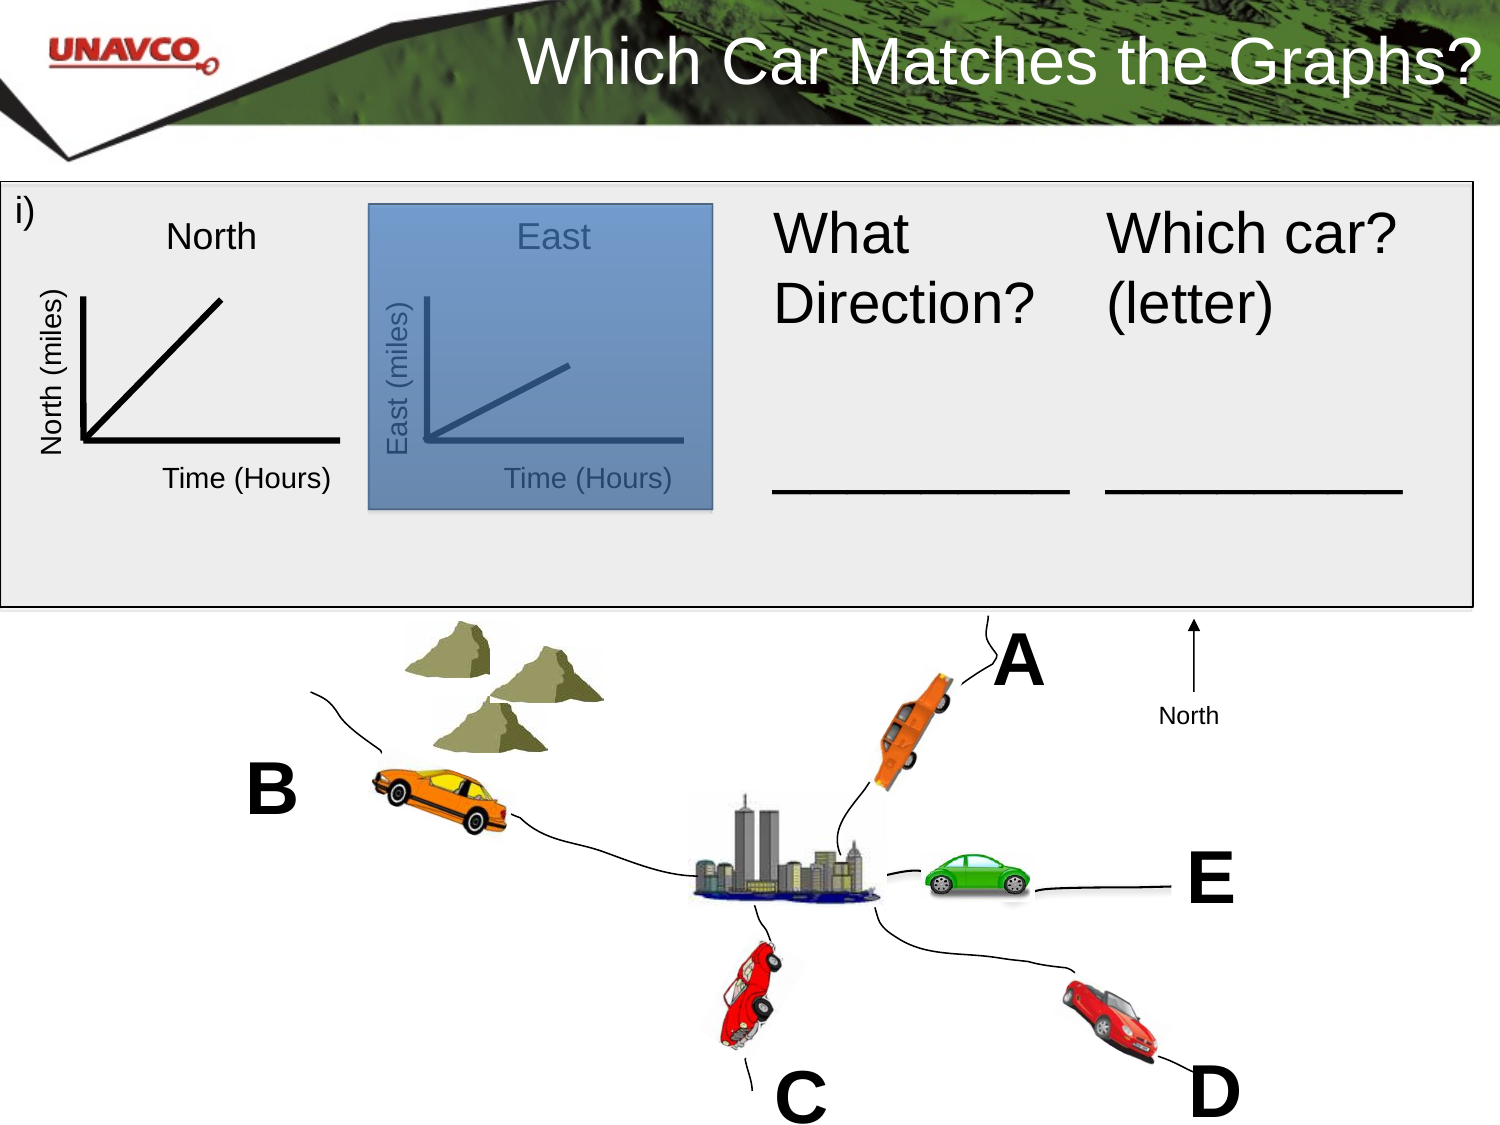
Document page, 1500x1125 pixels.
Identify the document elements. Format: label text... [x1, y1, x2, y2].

title Which Car Matches the Graphs? [317, 9, 1500, 121]
text_box Which car? (letter) ________ [1091, 187, 1430, 503]
text_box i) [0, 179, 88, 239]
picture [0, 0, 1500, 169]
text_box [0, 181, 1474, 607]
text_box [24, 204, 347, 504]
text_box [685, 203, 713, 510]
text_box What Direction? ________ [759, 187, 1091, 503]
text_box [370, 204, 688, 504]
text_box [230, 602, 1271, 1125]
